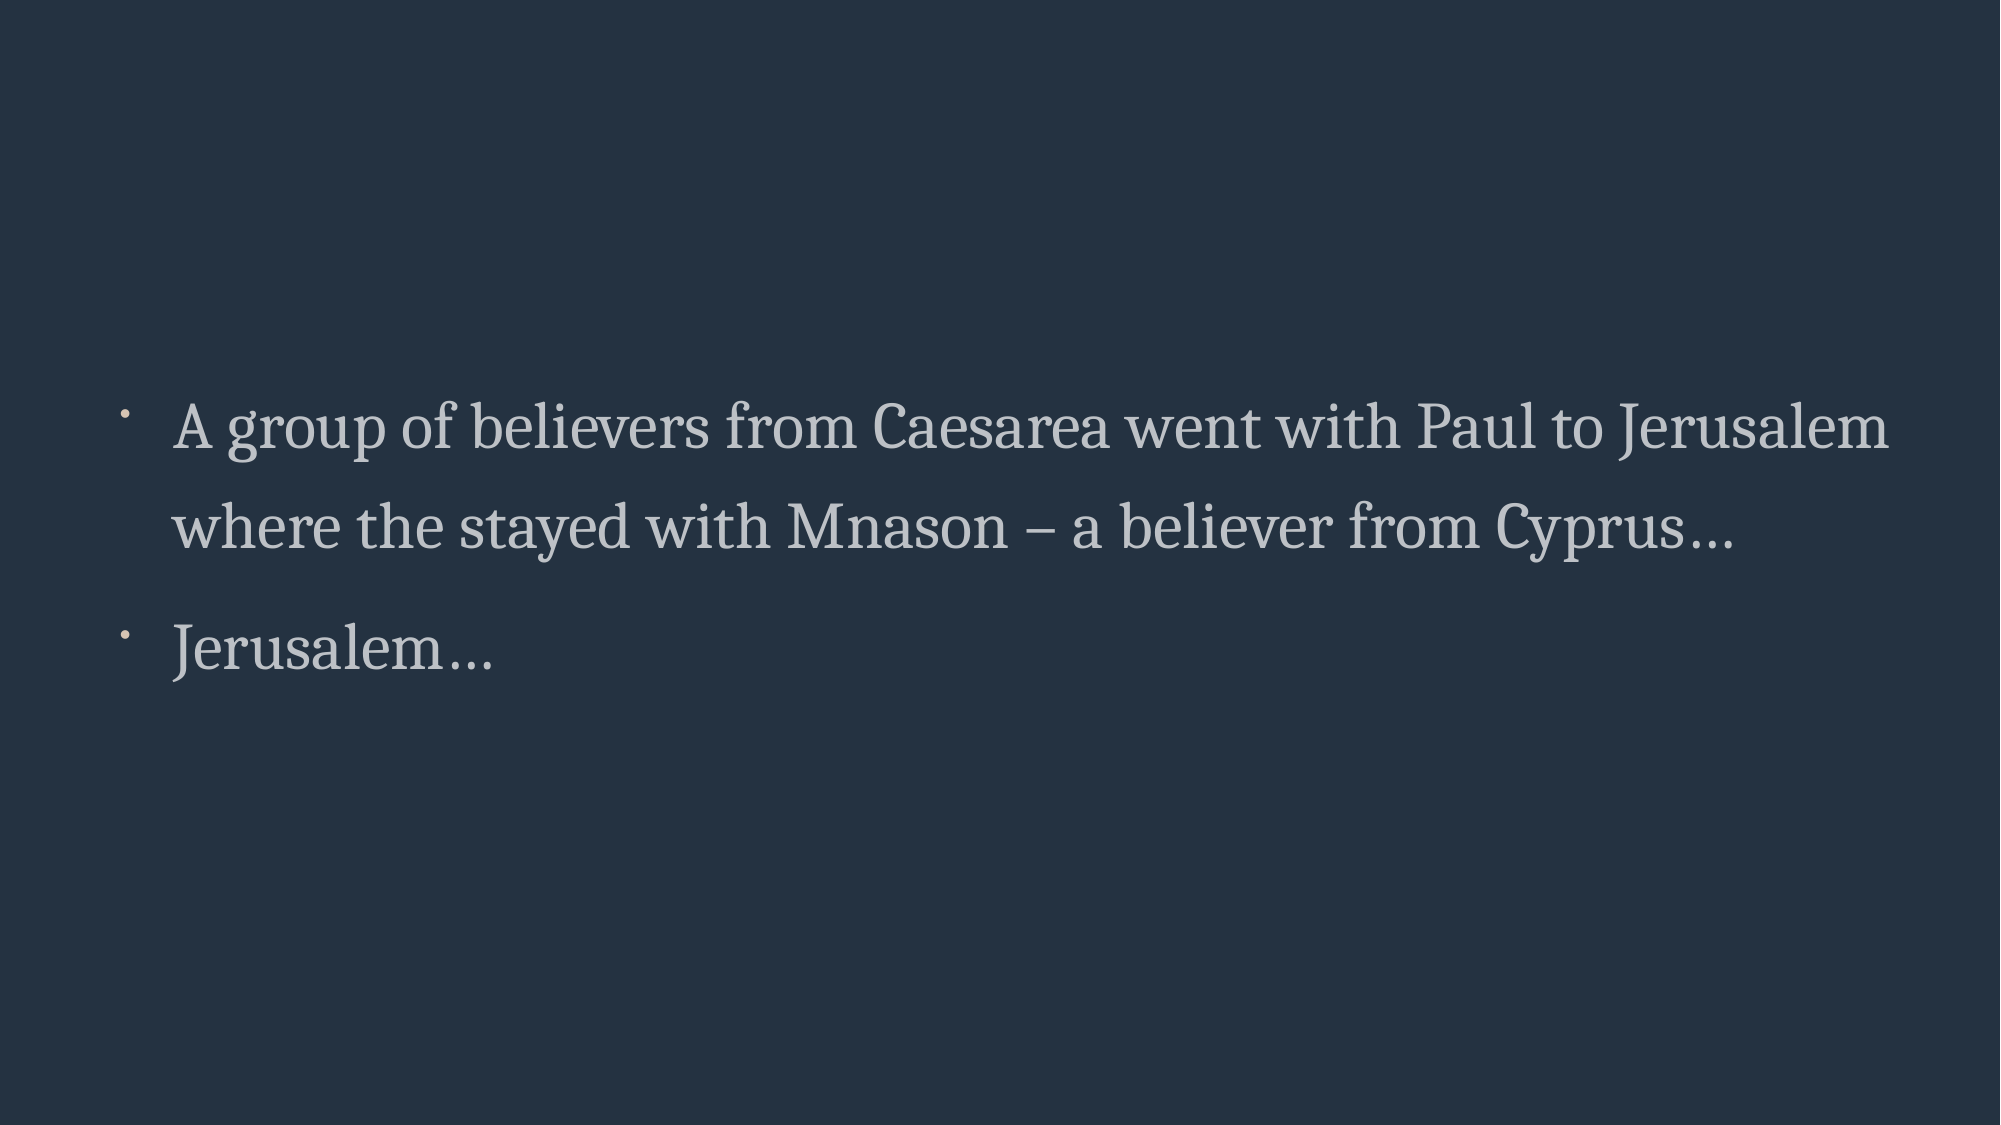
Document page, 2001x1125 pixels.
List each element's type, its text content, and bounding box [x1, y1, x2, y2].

list A group of believers from Caesarea went with Paul to Jerusalem where the stayed with Mnason – a believer from Cyprus… Jerusalem… [114, 139, 1921, 1038]
